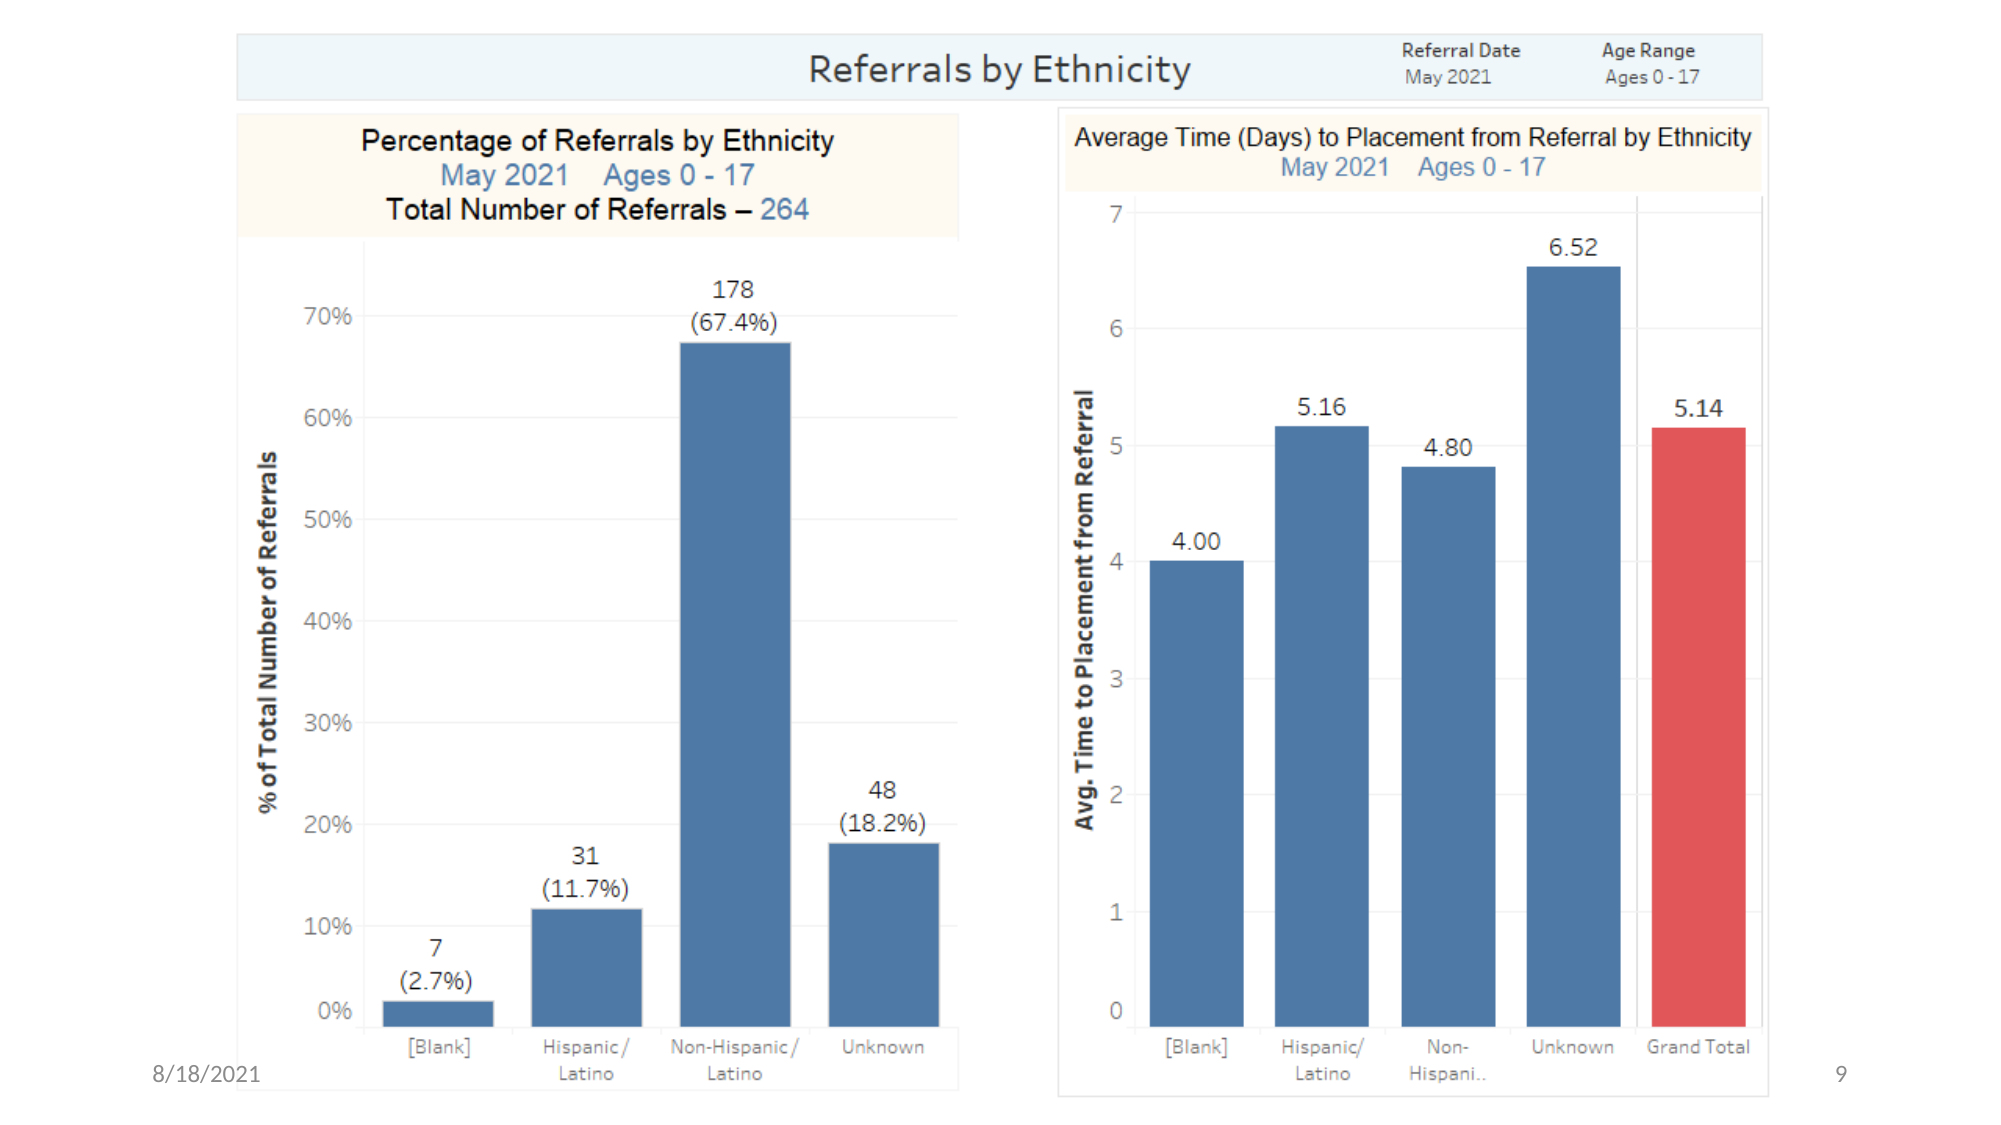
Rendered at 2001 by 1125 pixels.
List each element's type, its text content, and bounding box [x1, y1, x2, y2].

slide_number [137, 1042, 218, 1103]
picture [218, 15, 1782, 1110]
slide_number 9 [1782, 1042, 1863, 1103]
